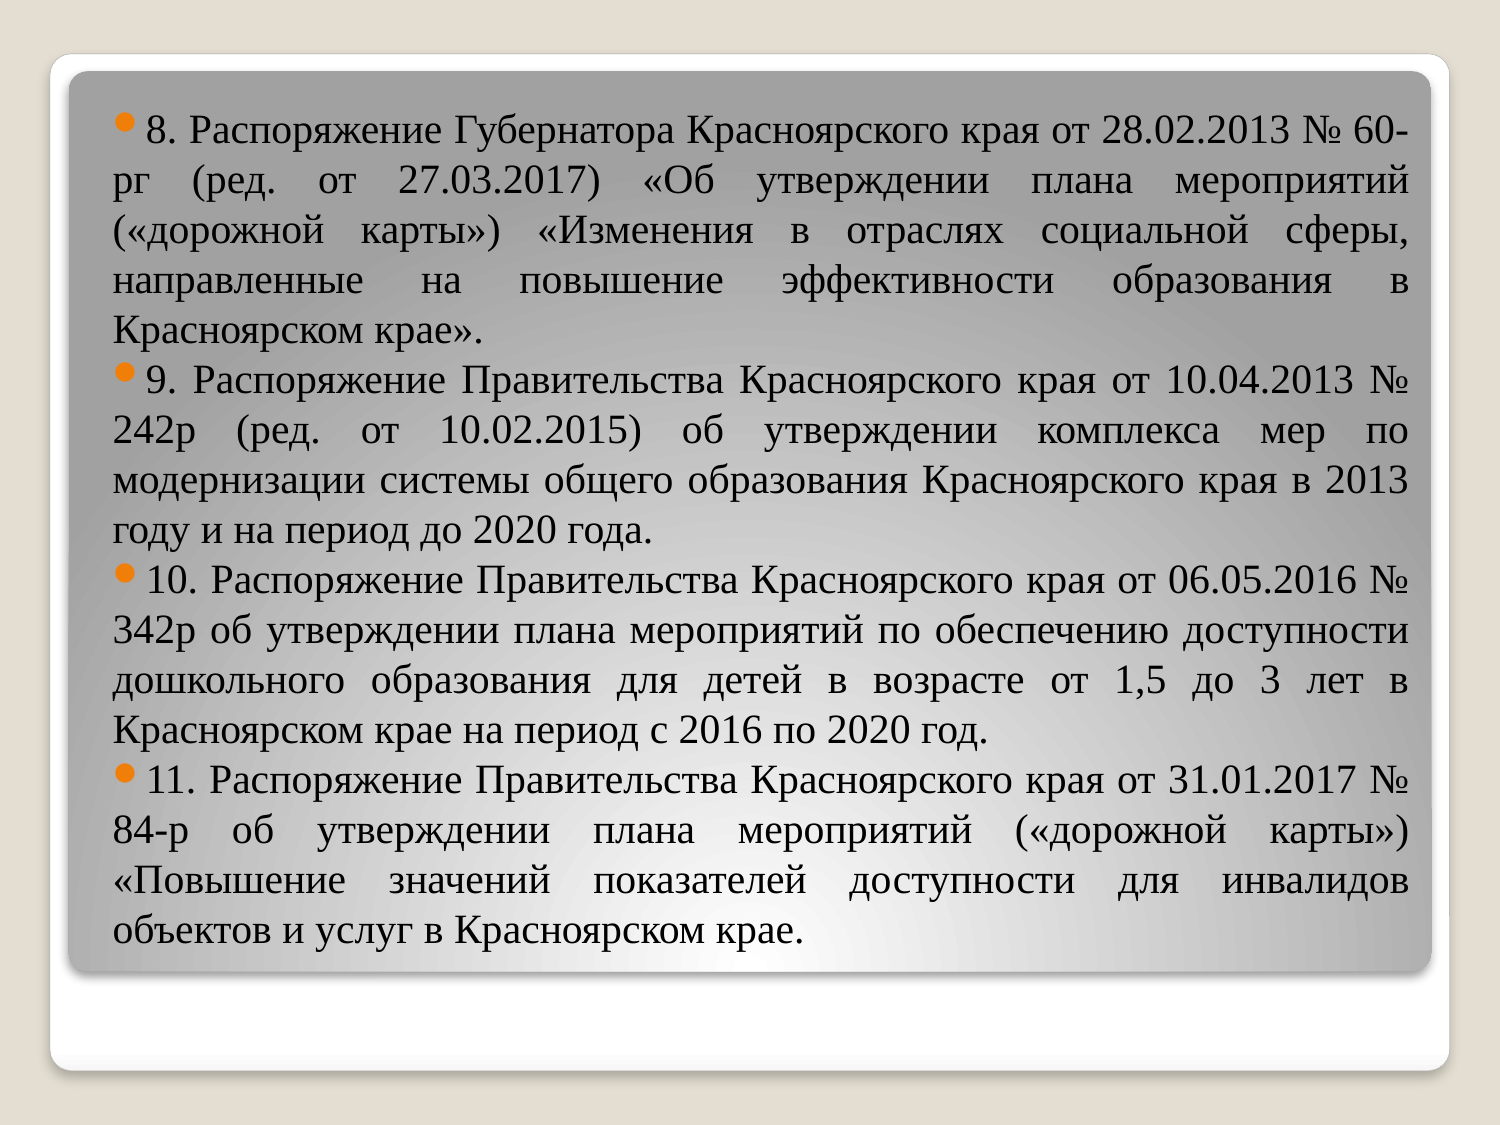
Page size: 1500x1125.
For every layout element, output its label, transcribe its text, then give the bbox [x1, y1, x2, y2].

list 8. Распоряжение Губернатора Красноярского края от 28.02.2013 № 60-рг (ред. от 27.03.2017) «Об утверждении плана мероприятий («дорожной карты») «Изменения в отраслях социальной сферы, направленные на повышение эффективности образования в Красноярском крае». 9. Распоряжение Правительства Красноярского края от 10.04.2013 № 242р (ред. от 10.02.2015) об утверждении комплекса мер по модернизации системы общего образования Красноярского края в 2013 году и на период до 2020 года. 10. Распоряжение Правительства Красноярского края от 06.05.2016 № 342р об утверждении плана мероприятий по обеспечению доступности дошкольного образования для детей в возрасте от 1,5 до 3 лет в Красноярском крае на период с 2016 по 2020 год. 11. Распоряжение Правительства Красноярского края от 31.01.2017 № 84-р об утверждении плана мероприятий («дорожной карты») «Повышение значений показателей доступности для инвалидов объектов и услуг в Красноярском крае. [82, 86, 1425, 988]
